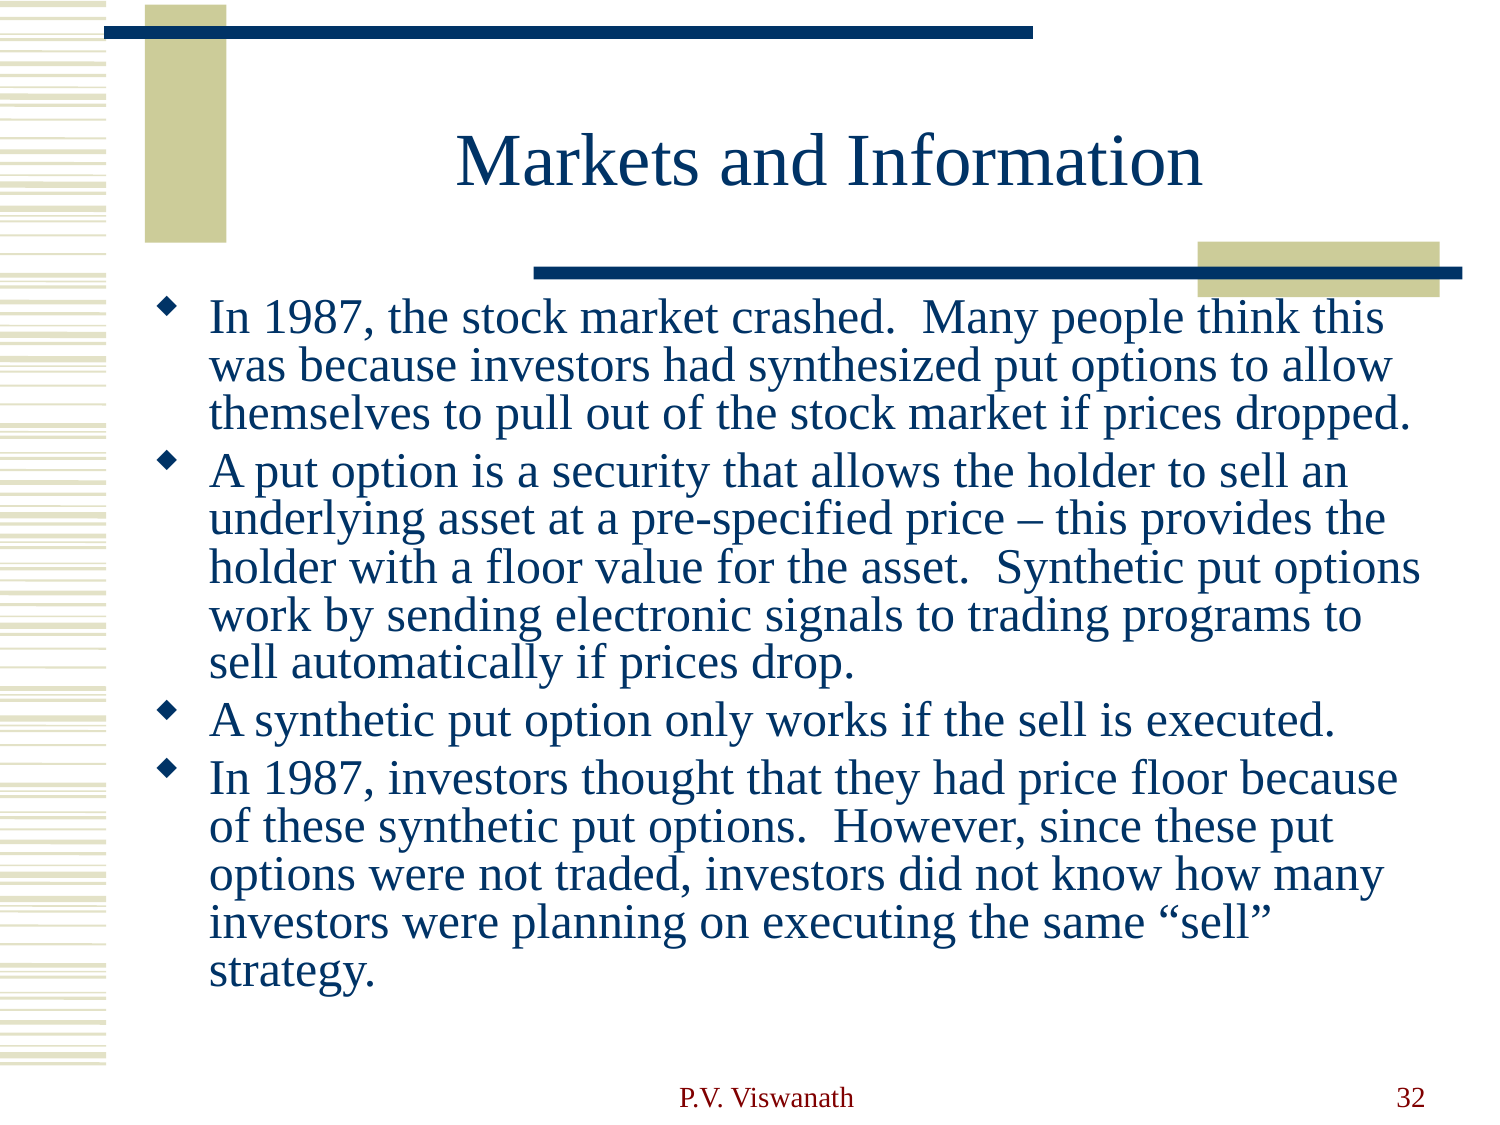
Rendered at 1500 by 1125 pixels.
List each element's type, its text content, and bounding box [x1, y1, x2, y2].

slide_number 32 [1080, 1045, 1442, 1122]
list In 1987, the stock market crashed. Many people think this was because investors had synthesized put options to allow themselves to pull out of the stock market if prices dropped. A put option is a security that allows the holder to sell an underlying asset at a pre-specified price – this provides the holder with a floor value for the asset. Synthetic put options work by sending electronic signals to trading programs to sell automatically if prices drop. A synthetic put option only works if the sell is executed. In 1987, investors thought that they had price floor because of these synthetic put options. However, since these put options were not traded, investors did not know how many investors were planning on executing the same “sell” strategy. [137, 287, 1443, 1000]
footer P.V. Viswanath [513, 1045, 1021, 1122]
title Markets and Information [225, 99, 1436, 225]
